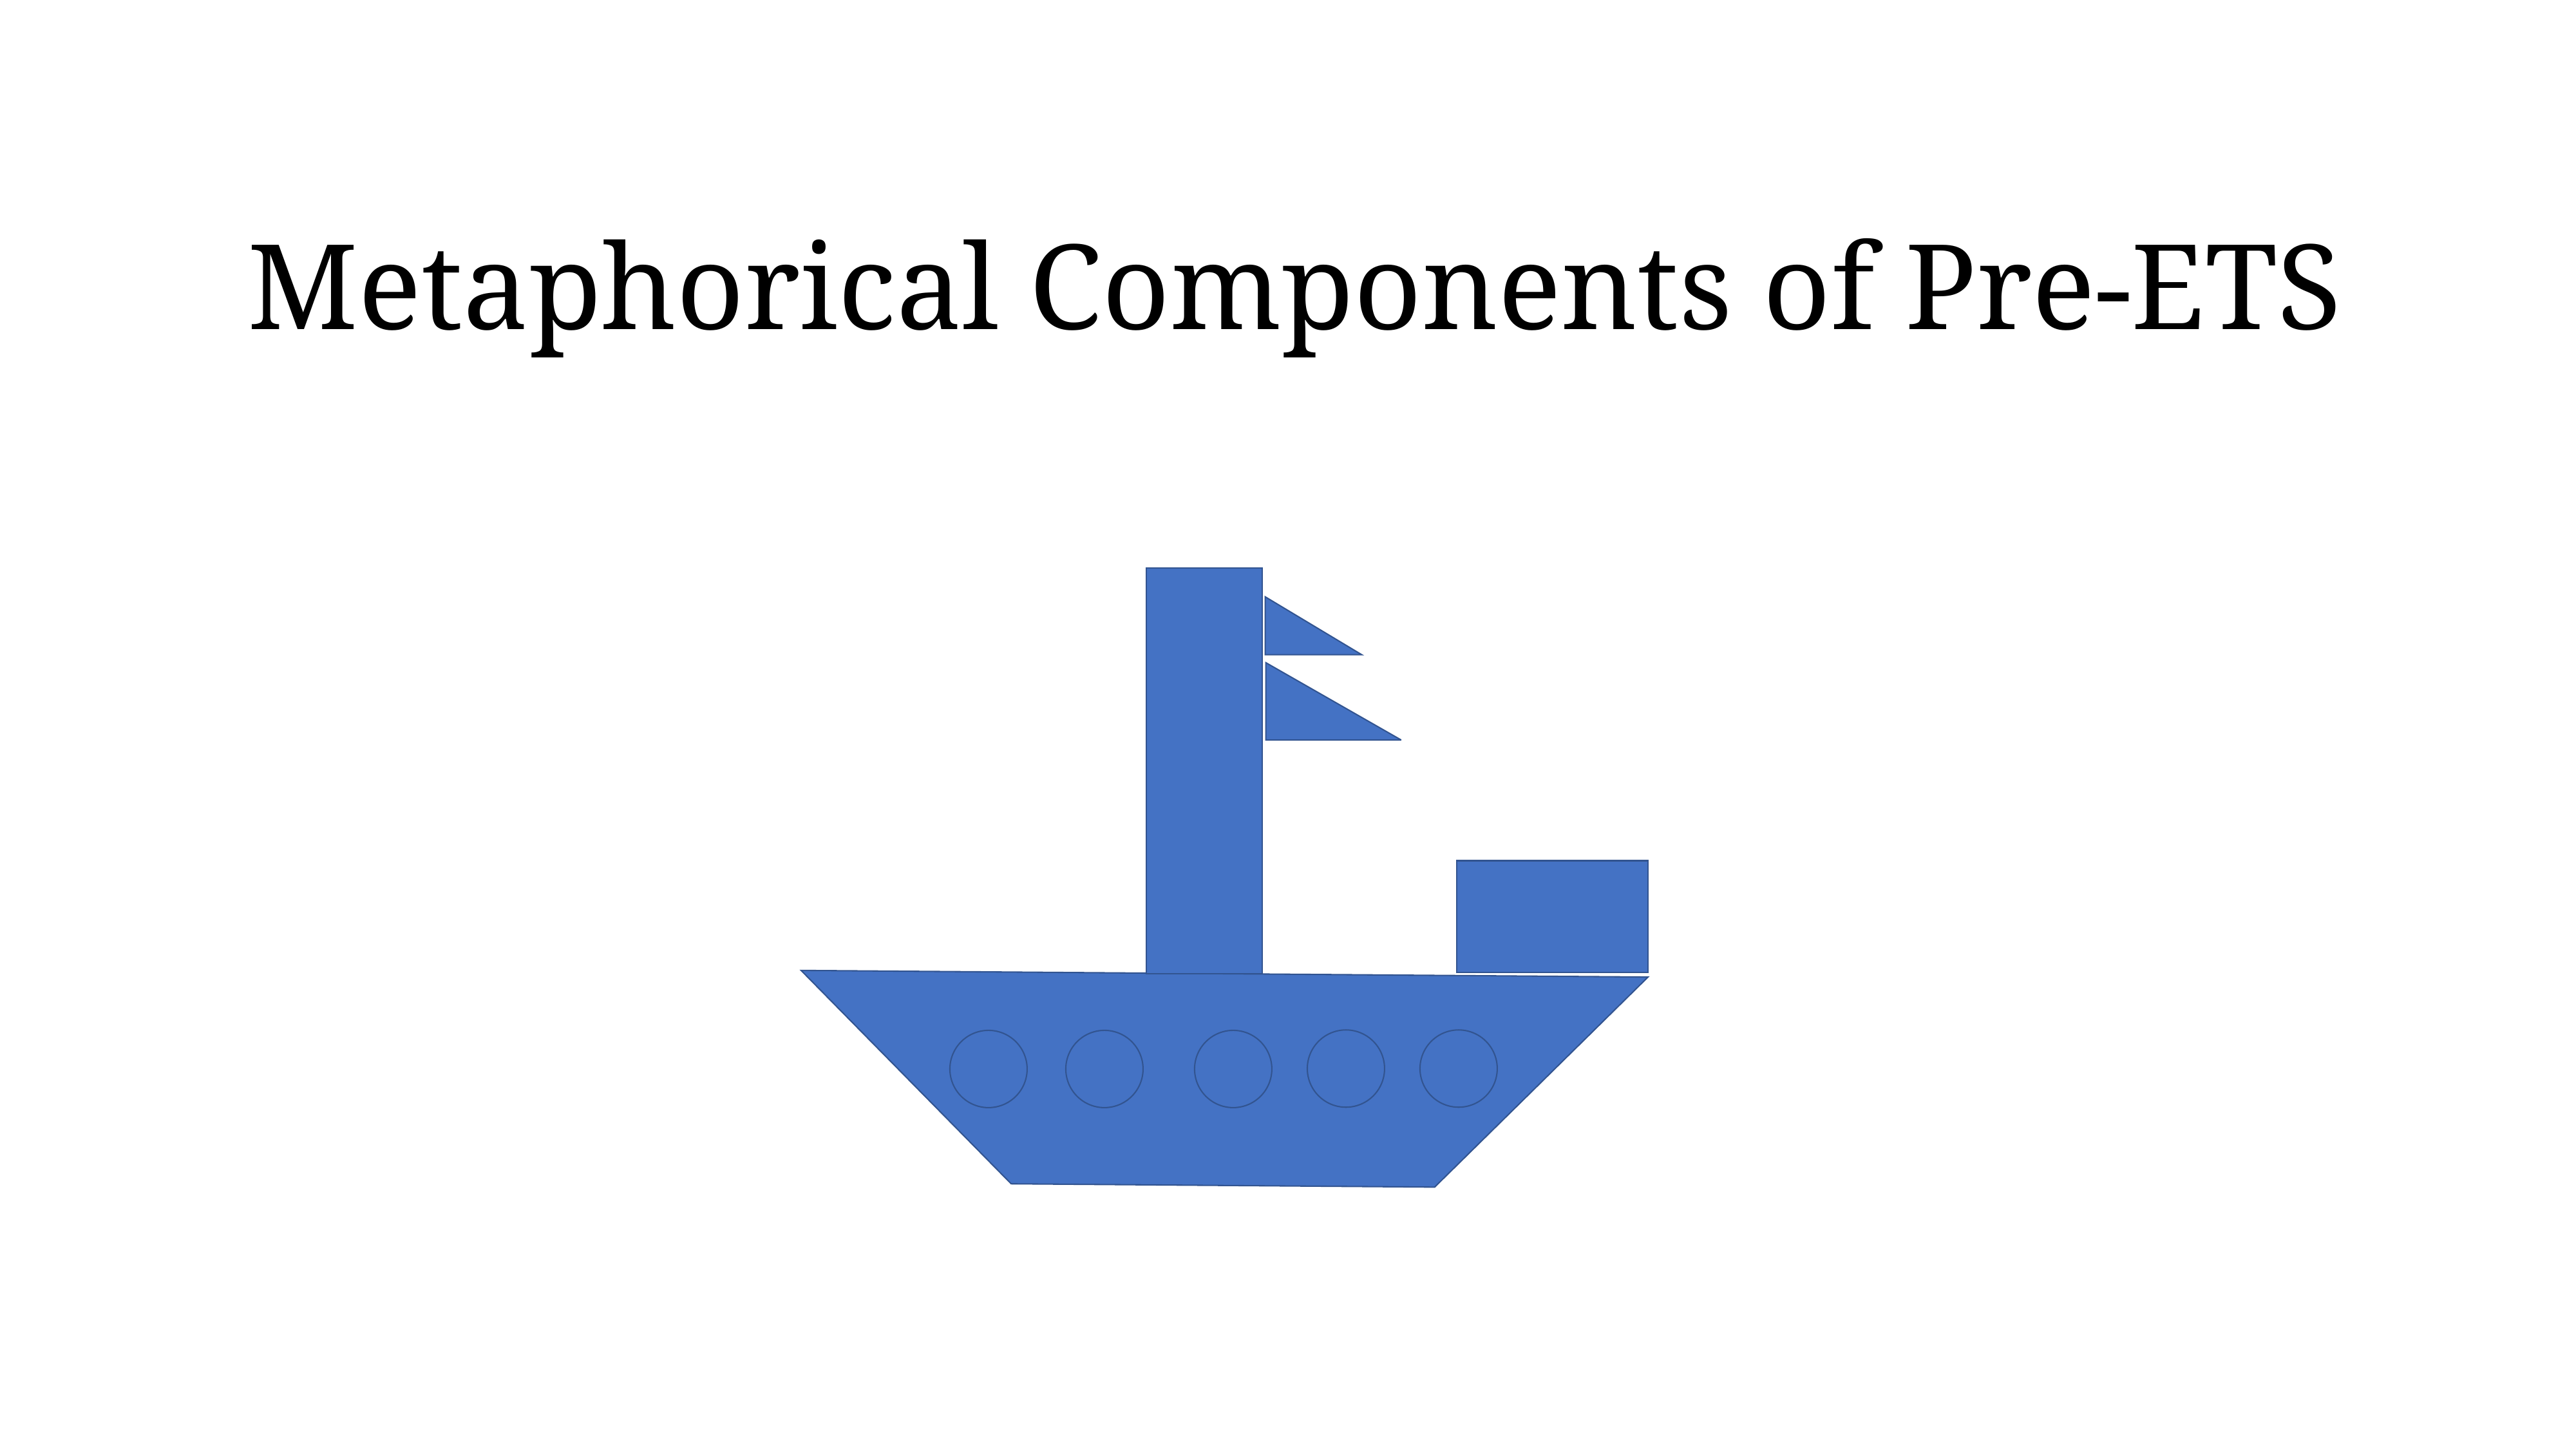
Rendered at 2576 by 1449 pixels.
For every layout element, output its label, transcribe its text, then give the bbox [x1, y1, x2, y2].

text_box [1193, 1029, 1273, 1108]
text_box [1146, 567, 1263, 974]
text_box [1306, 1029, 1385, 1108]
text_box [1265, 661, 1402, 741]
text_box [1456, 860, 1649, 973]
text_box [799, 969, 1650, 1188]
text_box [1264, 595, 1365, 656]
text_box [1065, 1029, 1144, 1108]
text_box [949, 1029, 1028, 1108]
title Metaphorical Components of Pre-ETS [184, 151, 2407, 431]
text_box [1419, 1029, 1498, 1108]
